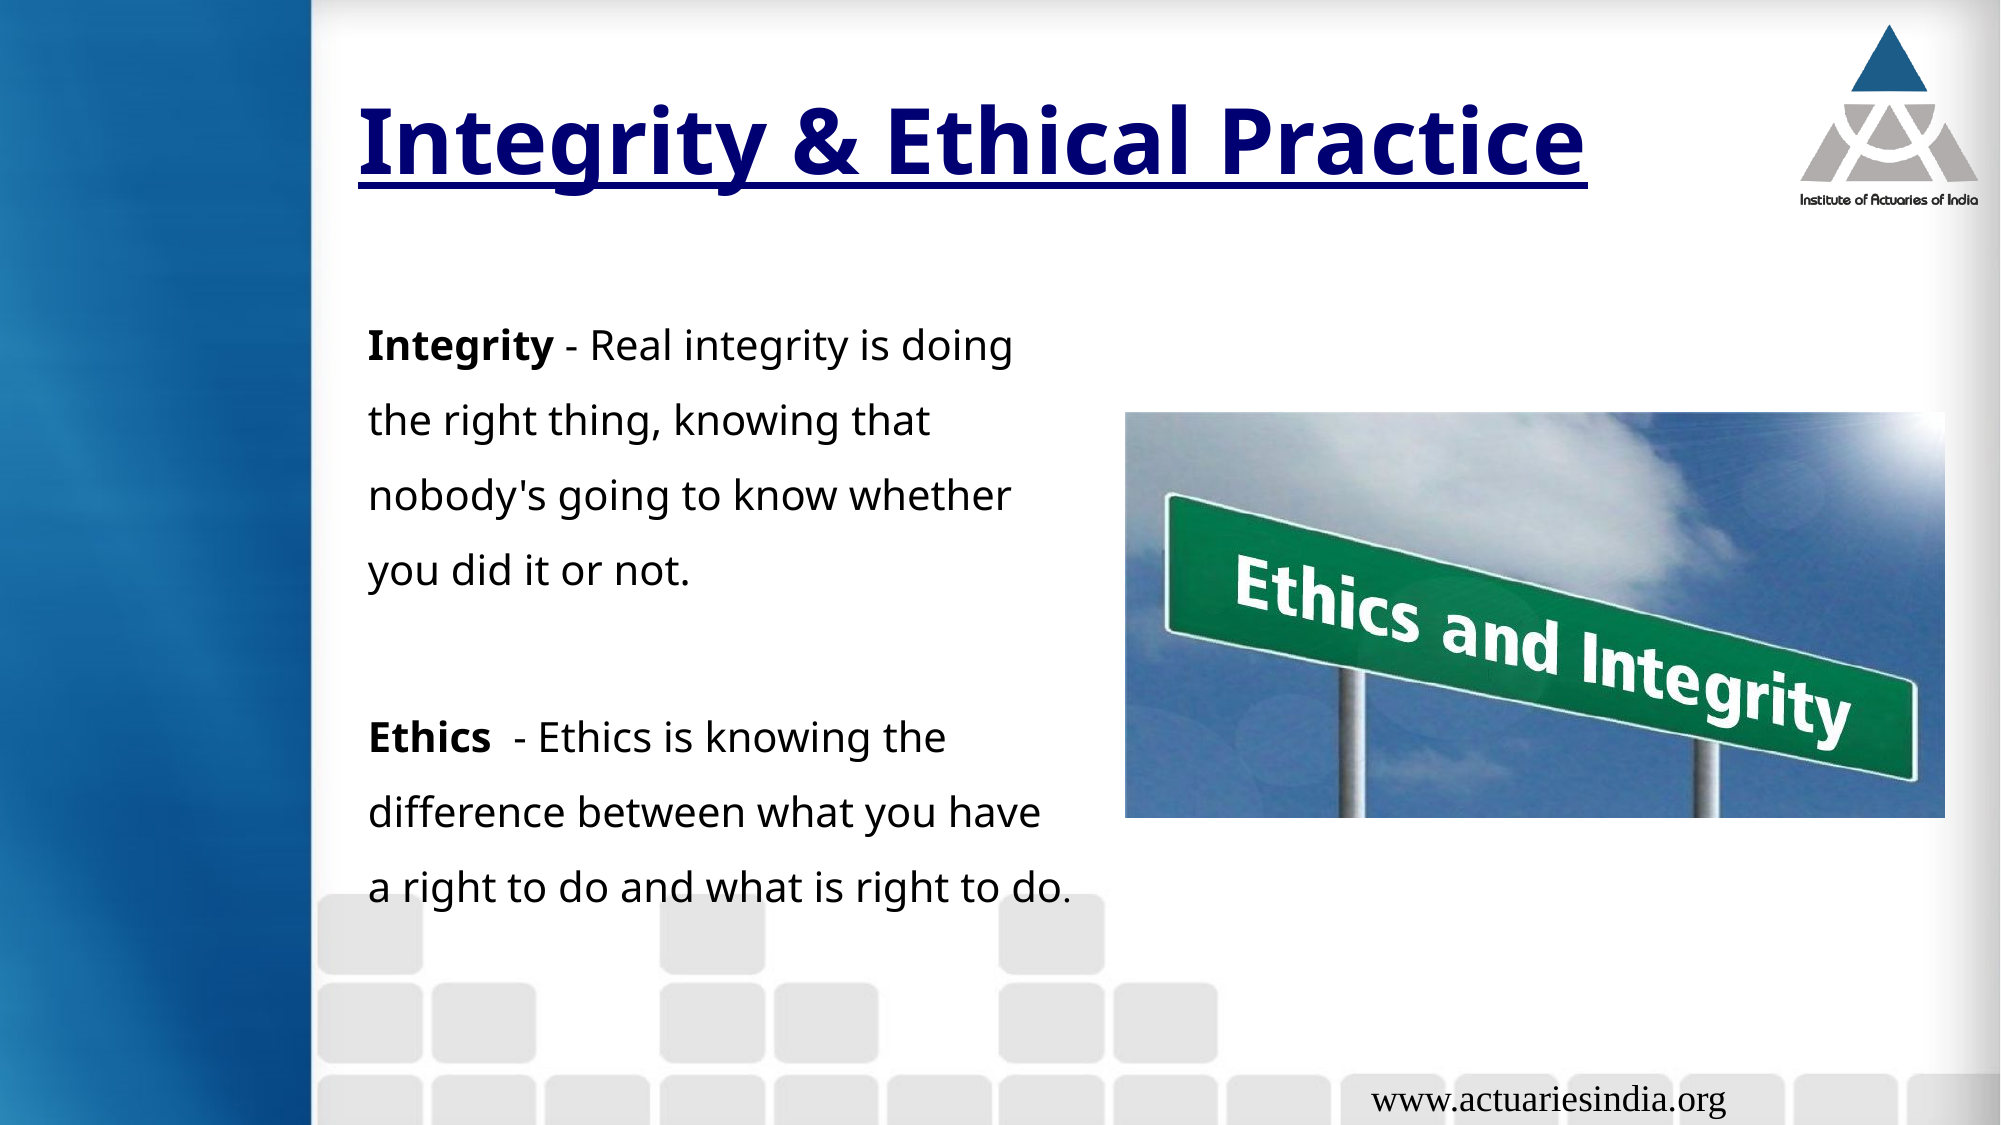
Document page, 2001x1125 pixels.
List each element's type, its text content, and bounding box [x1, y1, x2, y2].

text_box Integrity - Real integrity is doing the right thing, knowing that nobody's going to know whether you did it or not. Ethics - Ethics is knowing the difference between what you have a right to do and what is right to do. [287, 228, 1088, 1031]
text_box Integrity & Ethical Practice [343, 75, 1794, 205]
text_box www.actuariesindia.org [1356, 1066, 1832, 1125]
picture [0, 0, 2001, 1125]
